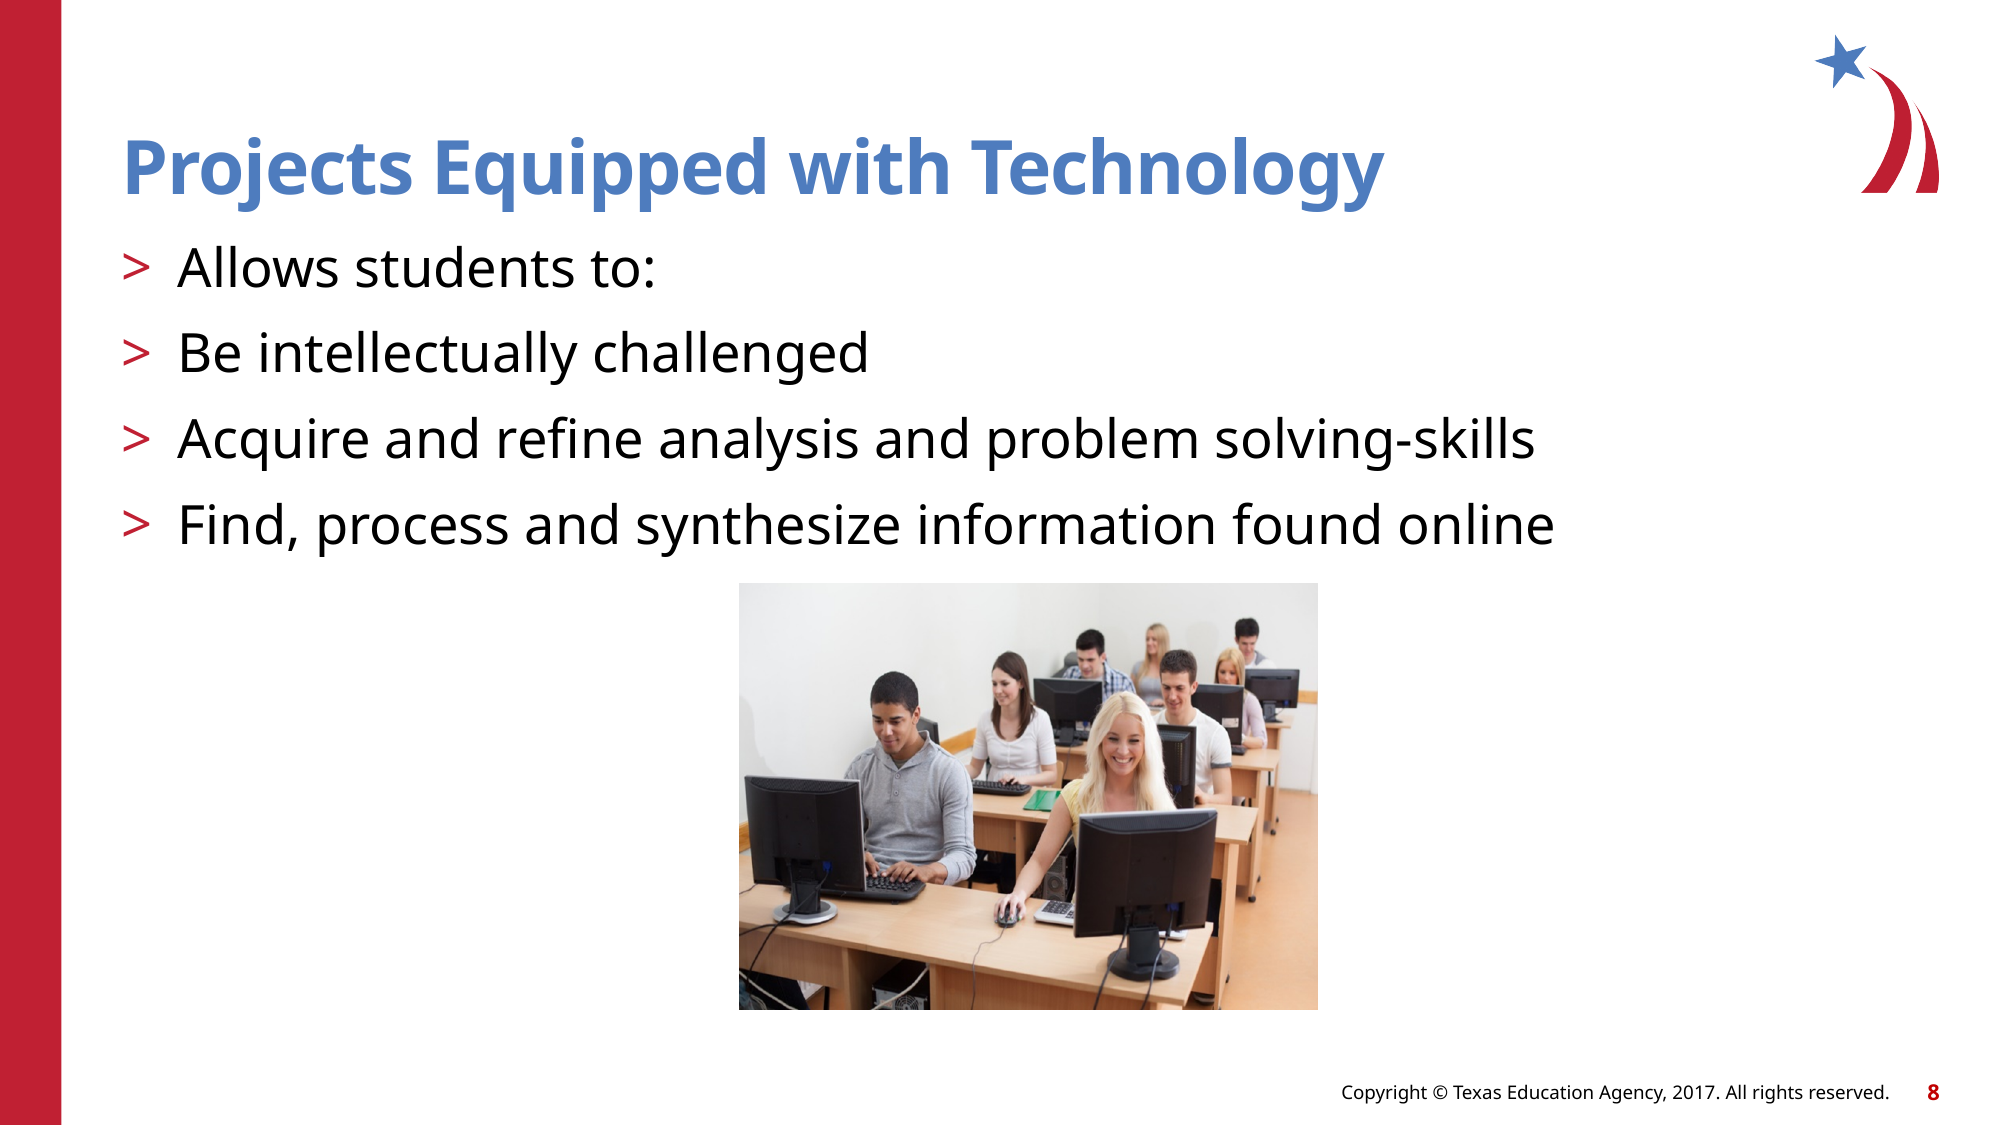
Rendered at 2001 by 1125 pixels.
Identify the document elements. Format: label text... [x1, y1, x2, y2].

picture [739, 583, 1318, 1010]
list Allows students to: Be intellectually challenged Acquire and refine analysis and problem solving-skills Find, process and synthesize information found online [121, 233, 1936, 1010]
picture [1814, 34, 1939, 193]
title Projects Equipped with Technology [121, 66, 1772, 211]
